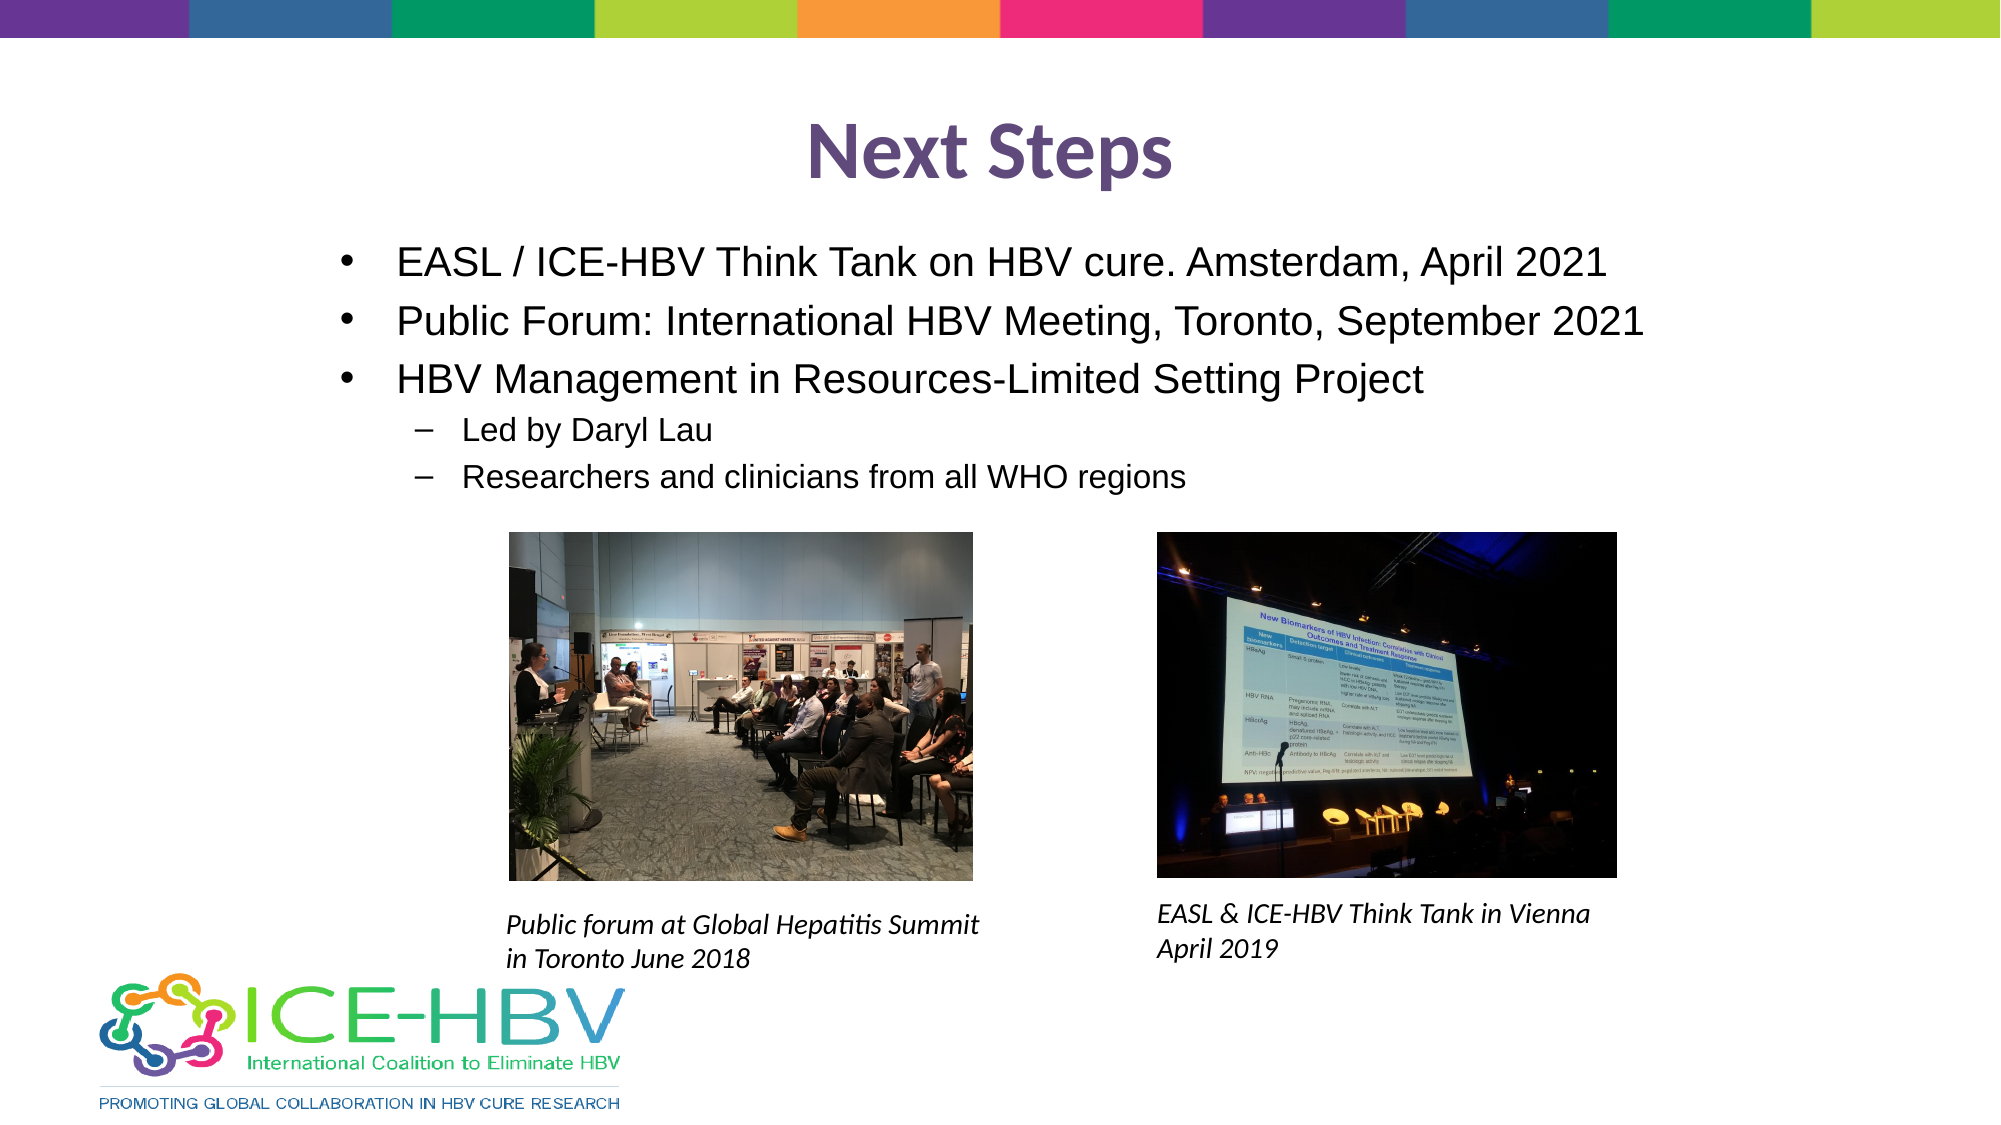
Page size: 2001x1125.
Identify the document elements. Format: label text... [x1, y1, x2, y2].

picture [0, 0, 2001, 38]
title Next Steps [324, 51, 1675, 227]
picture [99, 973, 625, 1112]
picture [1156, 532, 1617, 878]
text_box Public forum at Global Hepatitis Summit in Toronto June 2018 [491, 897, 1008, 983]
list EASL / ICE-HBV Think Tank on HBV cure. Amsterdam, April 2021 Public Forum: International HBV Meeting, Toronto, September 2021 HBV Management in Resources-Limited Setting Project Led by Daryl Lau Researchers and clinicians from all WHO regions [324, 227, 1700, 898]
text_box EASL & ICE-HBV Think Tank in Vienna April 2019 [1142, 886, 1750, 972]
picture [508, 532, 974, 881]
